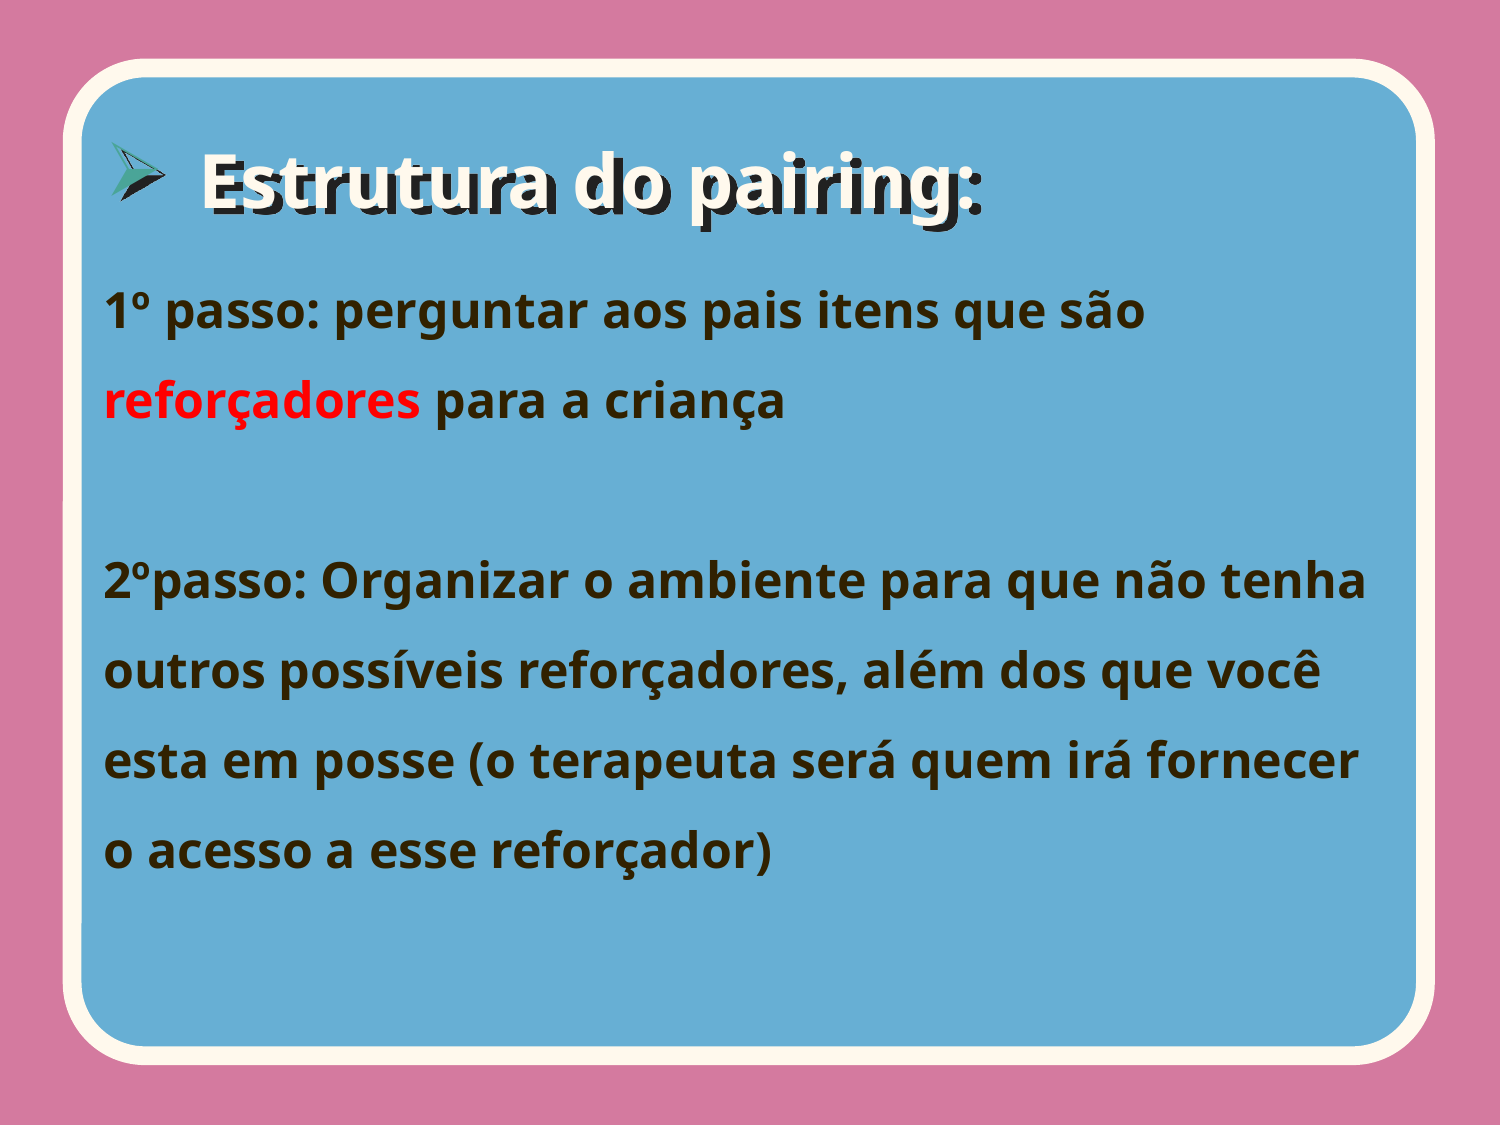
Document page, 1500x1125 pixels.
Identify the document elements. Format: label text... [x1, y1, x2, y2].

text_box 1º passo: perguntar aos pais itens que são reforçadores para a criança 2ºpasso: Organizar o ambiente para que não tenha outros possíveis reforçadores, além dos que você esta em posse (o terapeuta será quem irá fornecer o acesso a esse reforçador) [88, 241, 1400, 946]
title Estrutura do pairing: [88, 90, 1400, 241]
